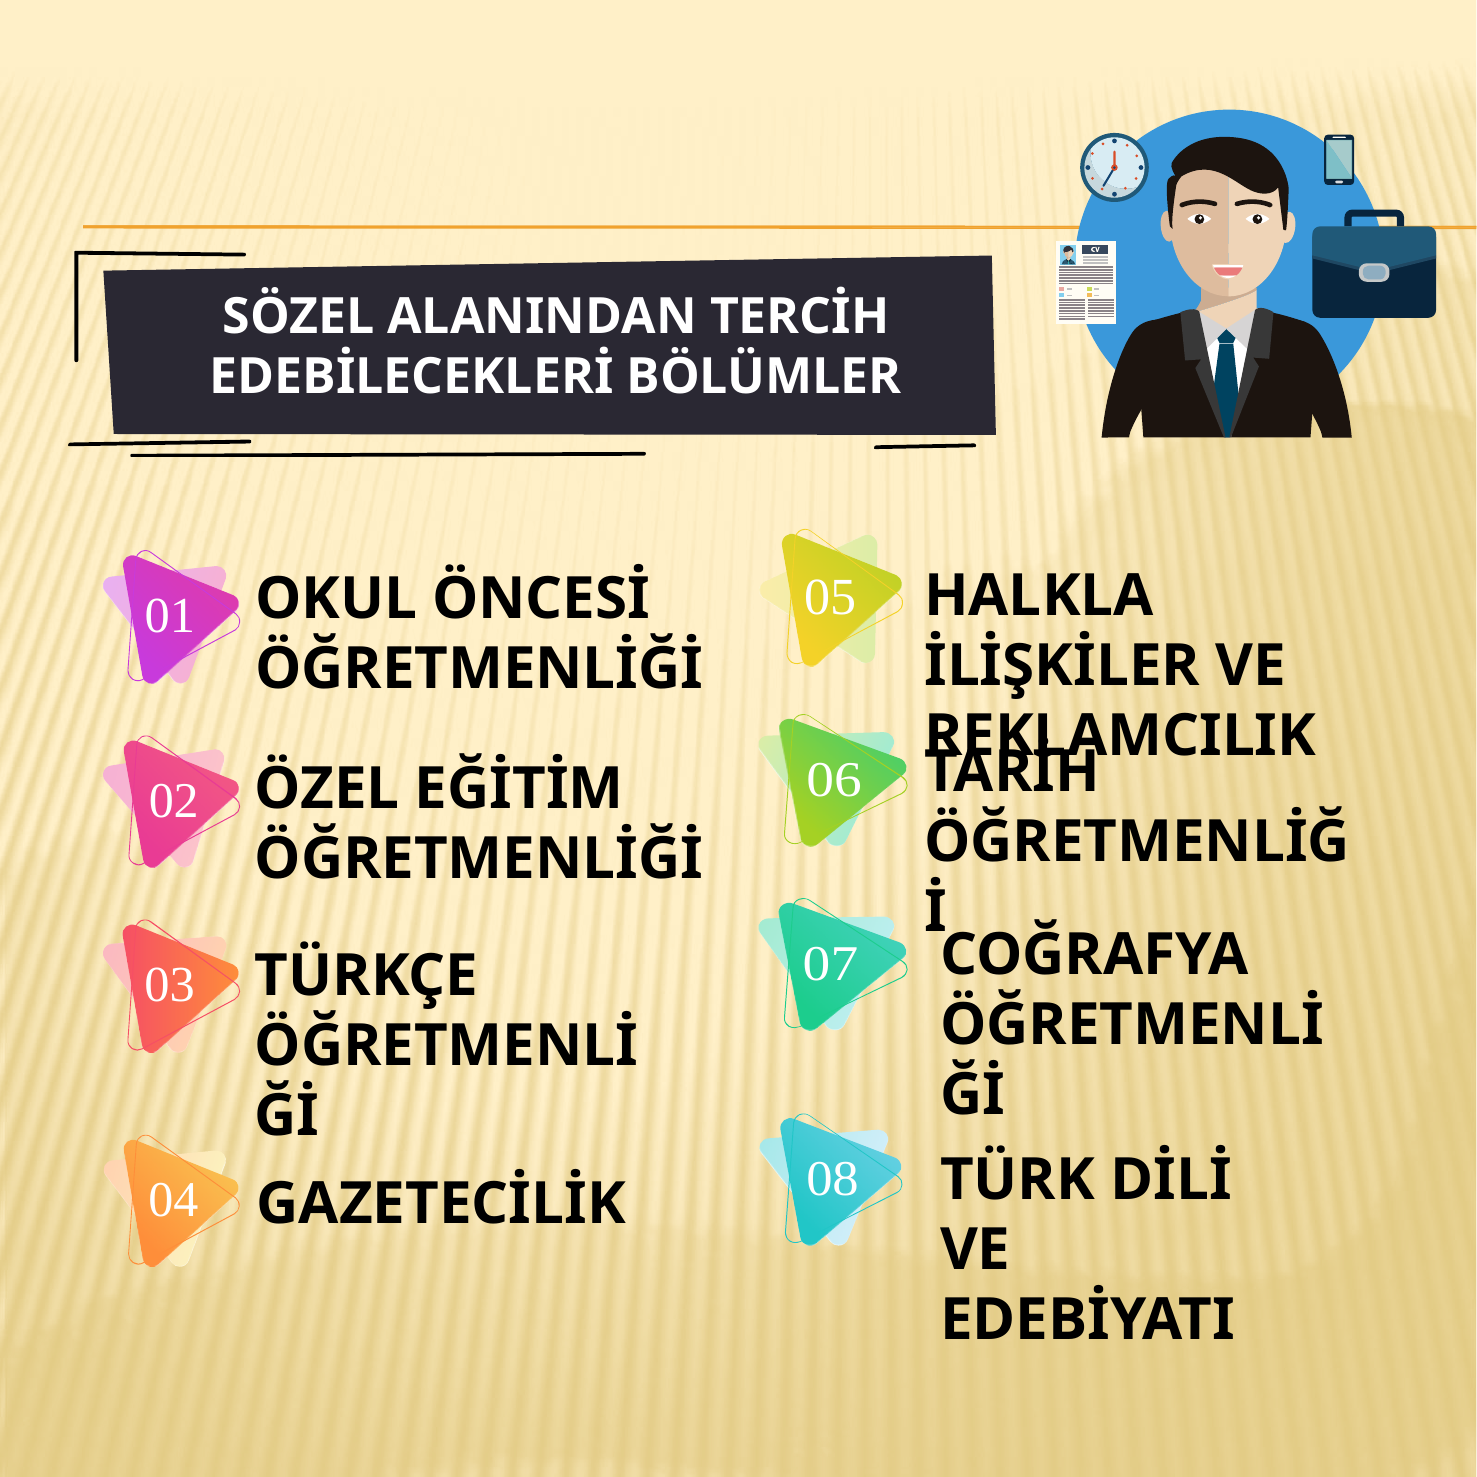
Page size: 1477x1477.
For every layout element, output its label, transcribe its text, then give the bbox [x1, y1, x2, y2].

text_box GAZETECİLİK [250, 1157, 748, 1243]
picture [67, 249, 997, 457]
text_box HALKLA İLİŞKİLER VE REKLAMCILIK [909, 549, 1366, 725]
text_box OKUL ÖNCESİ ÖĞRETMENLİĞİ [240, 552, 830, 708]
text_box COĞRAFYA ÖĞRETMENLİĞİ [925, 908, 1348, 1134]
picture [102, 734, 241, 869]
picture [102, 918, 241, 1054]
picture [758, 713, 908, 848]
picture [102, 1133, 241, 1268]
picture [758, 1112, 904, 1247]
text_box TÜRK DİLİ VE EDEBİYATI [925, 1134, 1322, 1359]
picture [758, 897, 908, 1032]
text_box TÜRKÇE ÖĞRETMENLİĞİ [240, 930, 687, 1155]
text_box ÖZEL EĞİTİM ÖĞRETMENLİĞİ [240, 742, 726, 898]
picture [758, 527, 904, 668]
picture [1055, 109, 1437, 438]
picture [102, 549, 241, 685]
text_box TARİH ÖĞRETMENLİĞİ [909, 725, 1366, 951]
